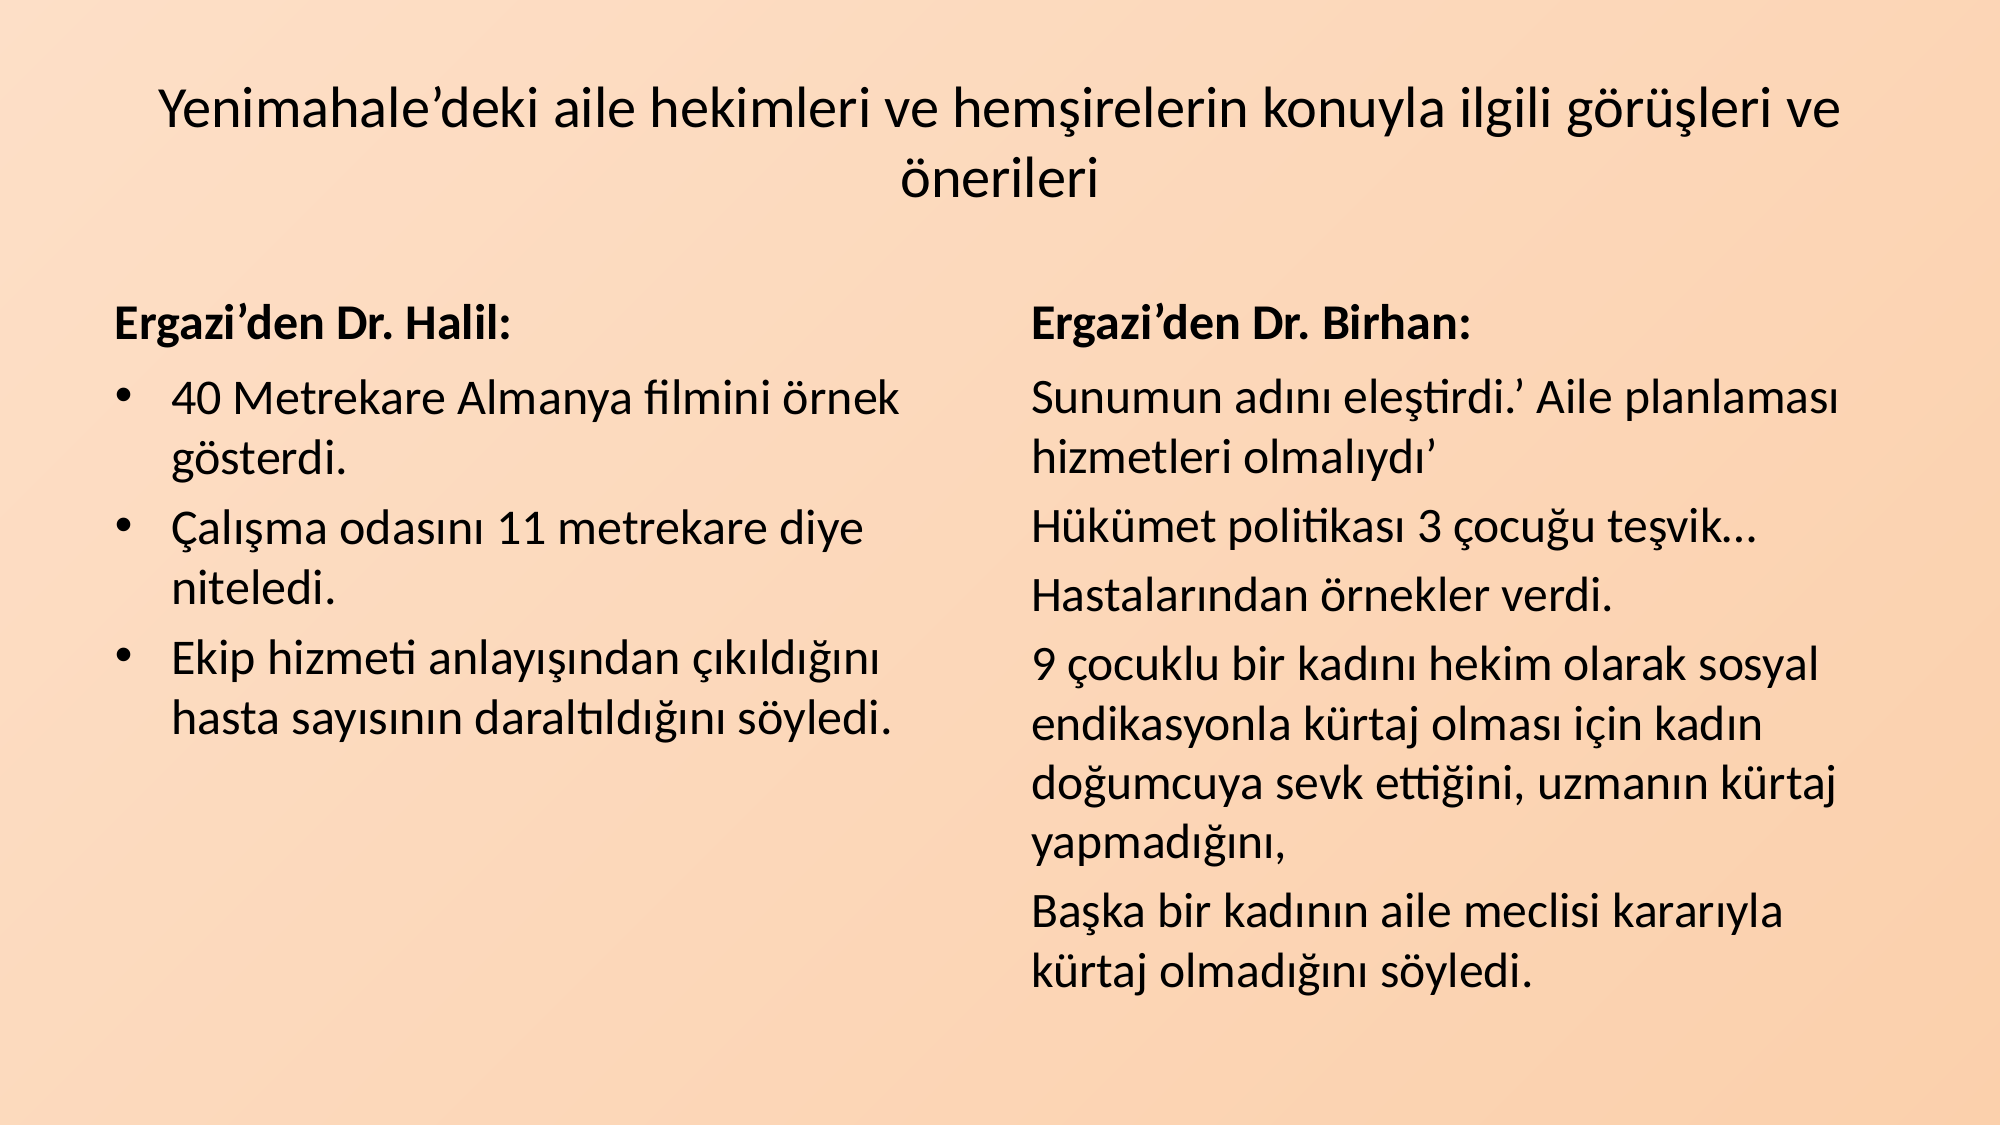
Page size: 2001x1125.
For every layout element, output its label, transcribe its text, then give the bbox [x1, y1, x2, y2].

list 40 Metrekare Almanya filmini örnek gösterdi. Çalışma odasını 11 metrekare diye niteledi. Ekip hizmeti anlayışından çıkıldığını hasta sayısının daraltıldığını söyledi. [99, 356, 984, 1005]
title Yenimahale’deki aile hekimleri ve hemşirelerin konuyla ilgili görüşleri ve önerileri [99, 45, 1900, 233]
list Ergazi’den Dr. Halil: [99, 251, 984, 356]
list Sunumun adını eleştirdi.’ Aile planlaması hizmetleri olmalıydı’ Hükümet politikası 3 çocuğu teşvik… Hastalarından örnekler verdi. 9 çocuklu bir kadını hekim olarak sosyal endikasyonla kürtaj olması için kadın doğumcuya sevk ettiğini, uzmanın kürtaj yapmadığını, Başka bir kadının aile meclisi kararıyla kürtaj olmadığını söyledi. [1015, 356, 1900, 1005]
list Ergazi’den Dr. Birhan: [1015, 251, 1900, 356]
